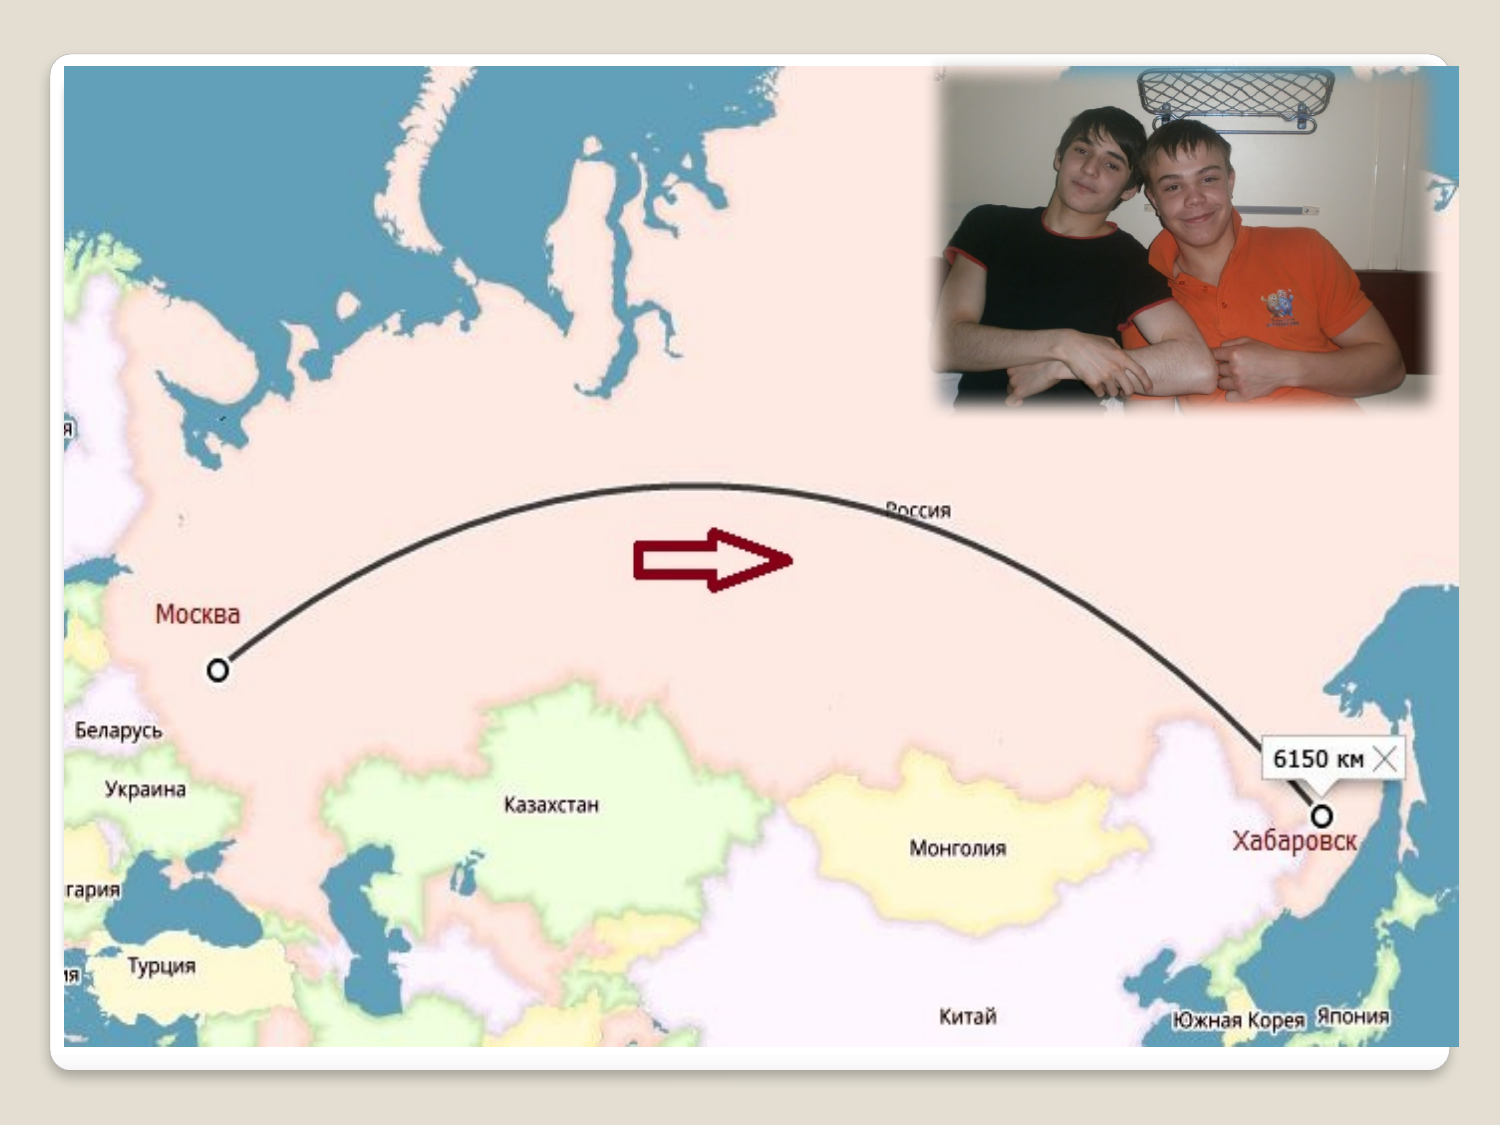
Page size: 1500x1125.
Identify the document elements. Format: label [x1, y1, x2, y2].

list [921, 54, 1447, 421]
picture [64, 66, 1459, 1047]
